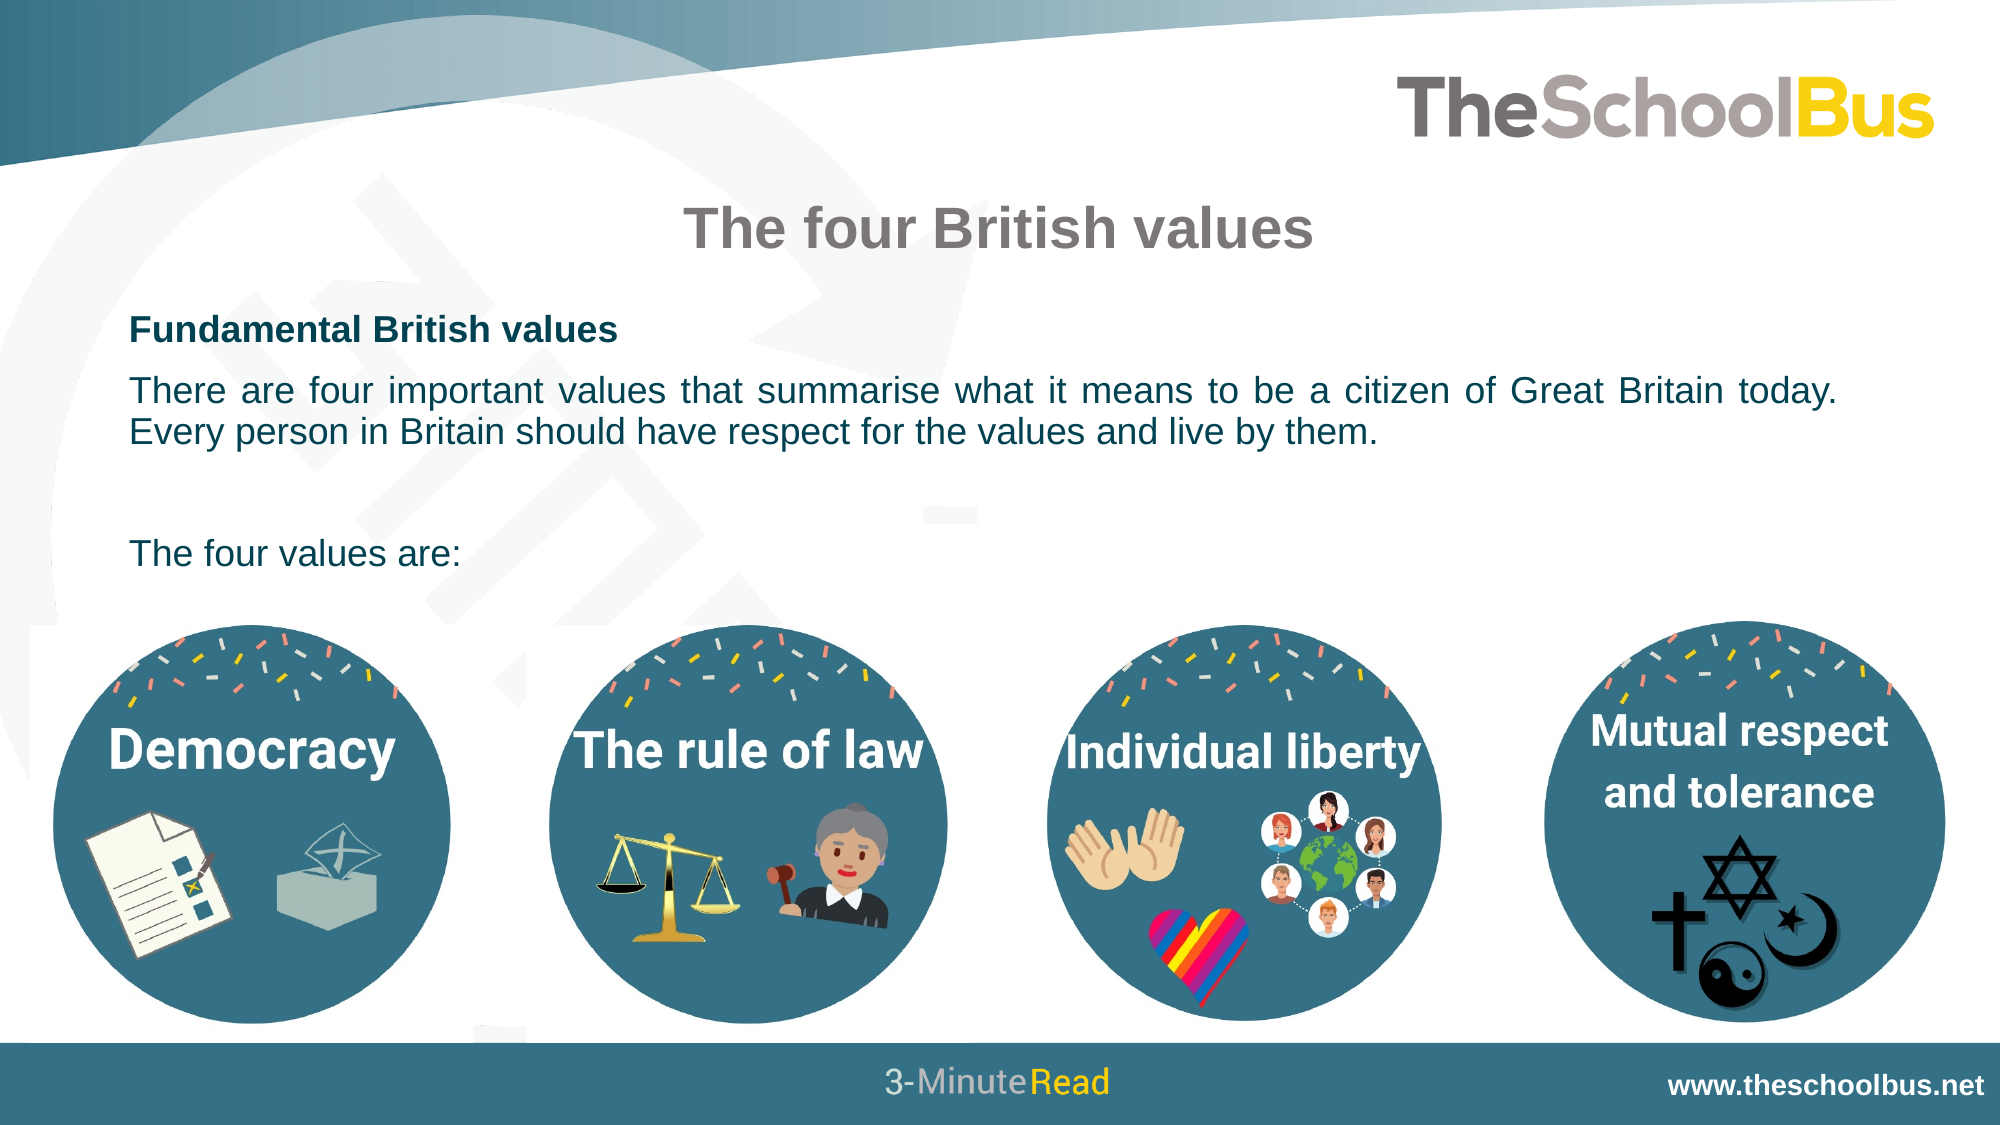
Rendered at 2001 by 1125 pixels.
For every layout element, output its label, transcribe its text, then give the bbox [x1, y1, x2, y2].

list Fundamental British values There are four important values that summarise what it means to be a citizen of Great Britain today. Every person in Britain should have respect for the values and live by them. The four values are: [114, 302, 1854, 934]
picture [870, 1045, 1130, 1124]
picture [0, 0, 2000, 167]
picture [526, 625, 970, 1043]
picture [30, 625, 473, 1043]
picture [1023, 625, 1464, 1040]
picture [1521, 621, 1968, 1035]
list The four British values [130, 191, 1870, 296]
